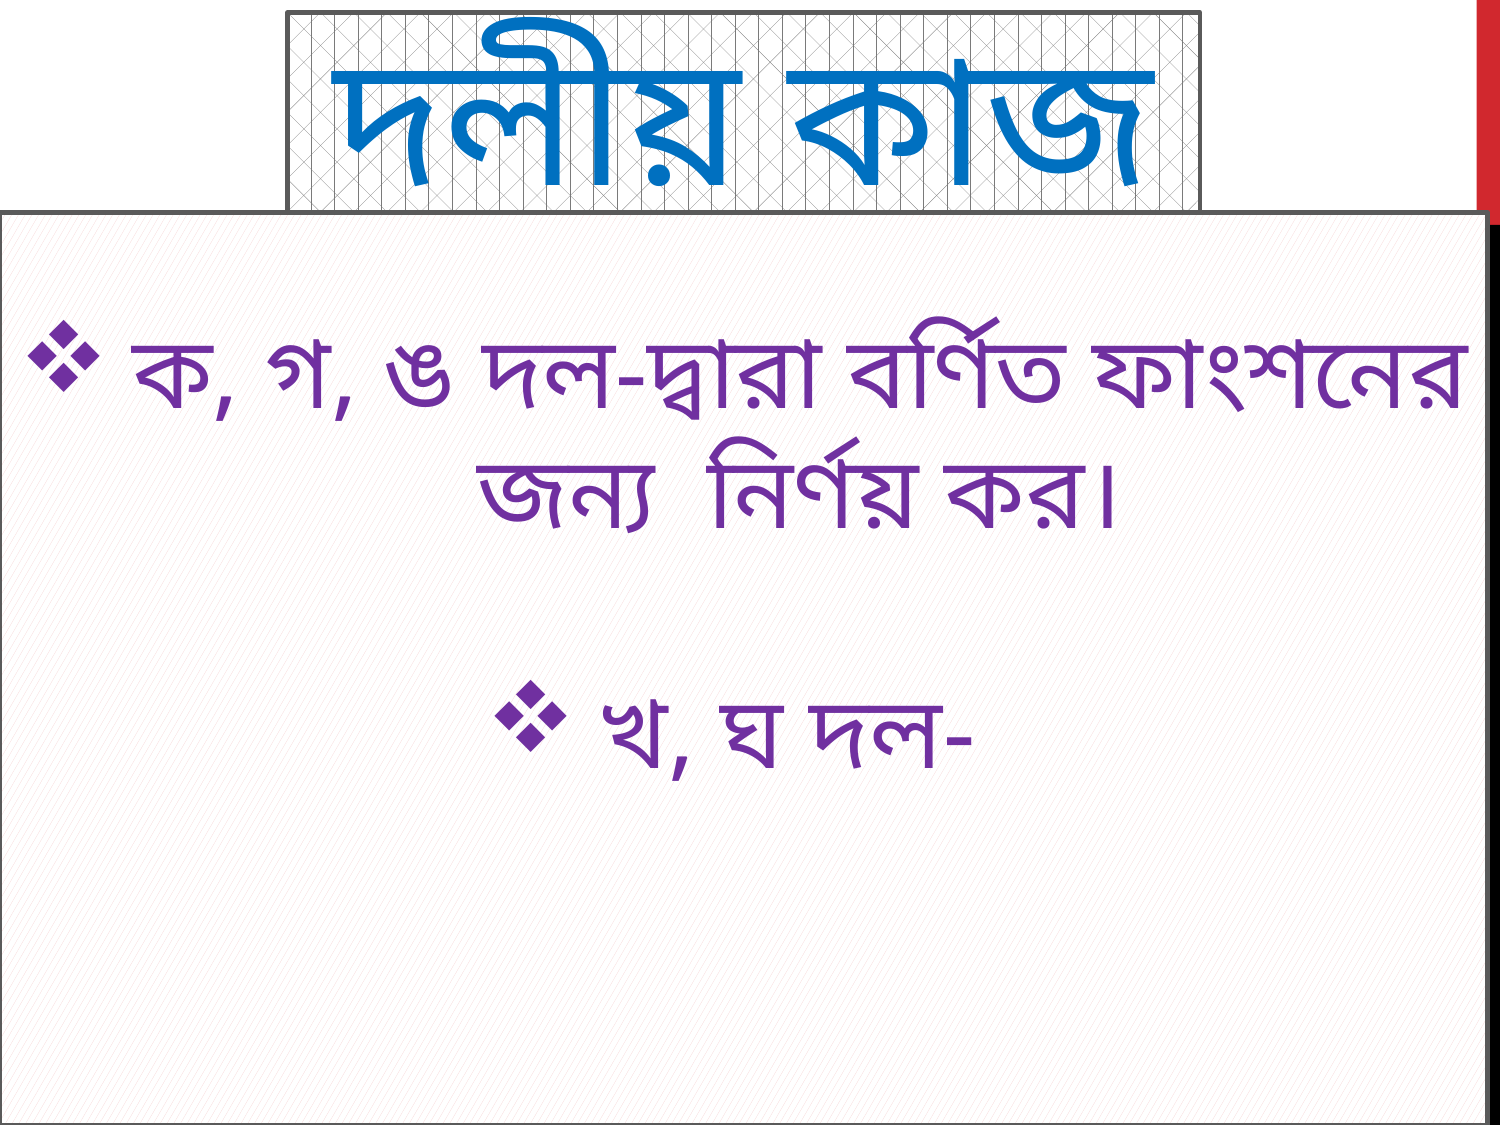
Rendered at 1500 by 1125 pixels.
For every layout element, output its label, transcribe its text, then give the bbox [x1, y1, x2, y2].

text_box দলীয় কাজ [285, 10, 1202, 210]
